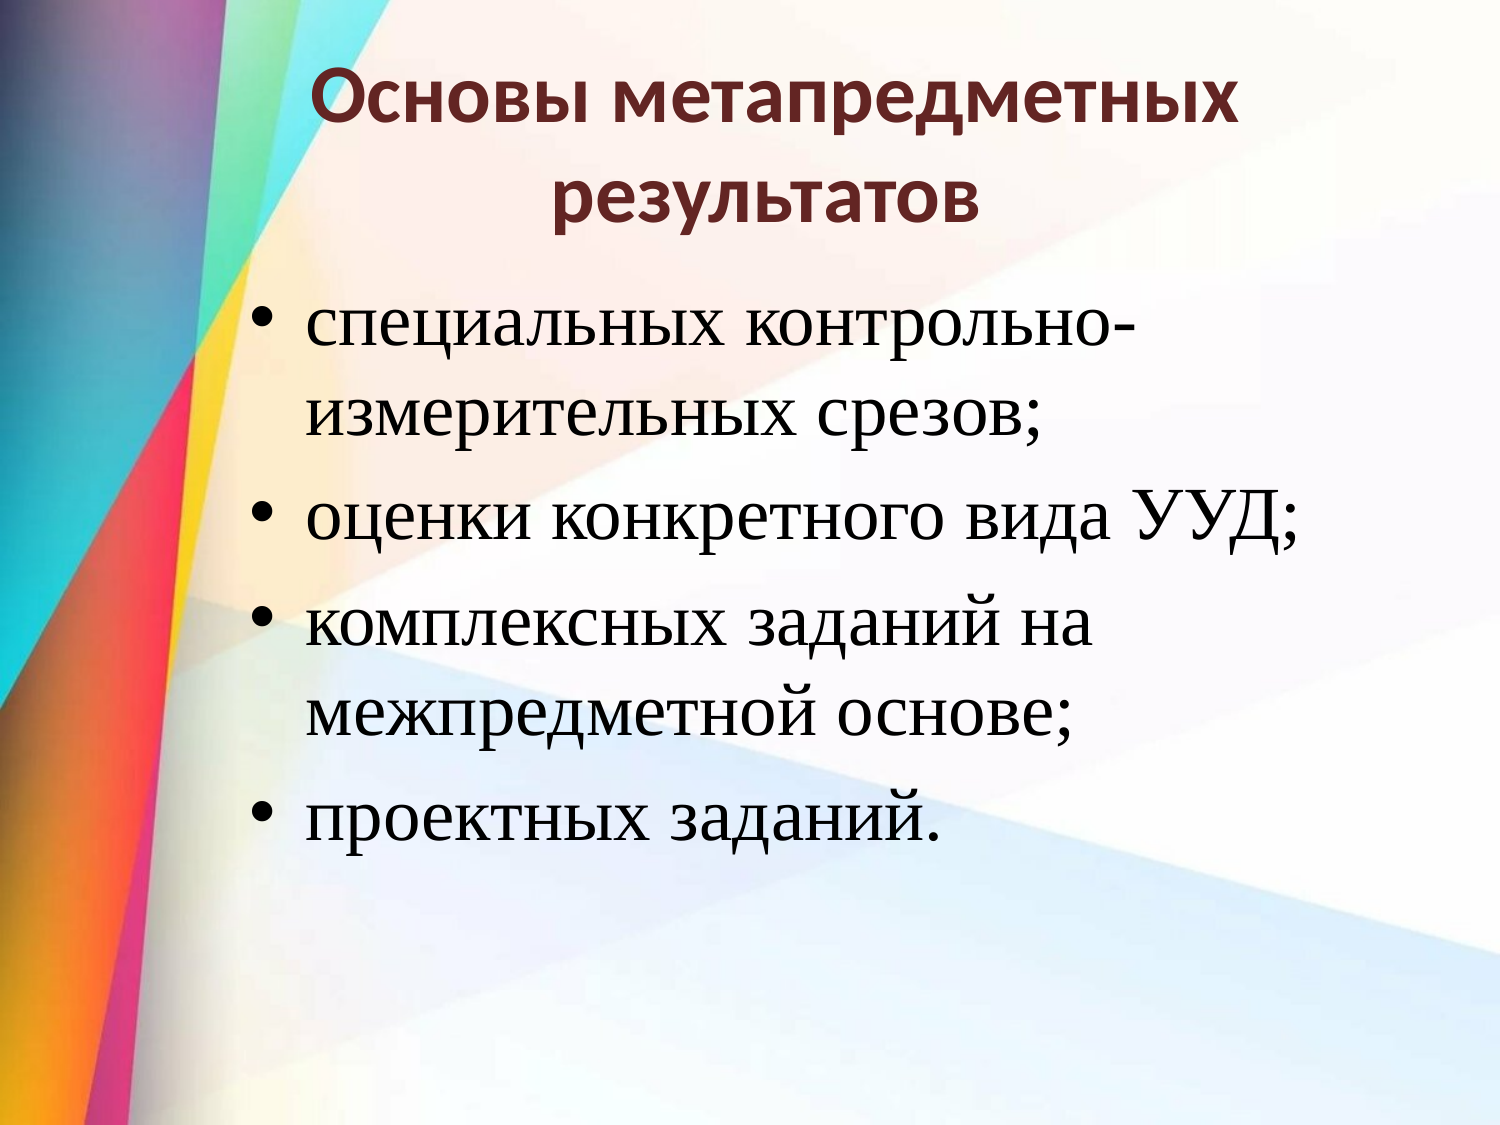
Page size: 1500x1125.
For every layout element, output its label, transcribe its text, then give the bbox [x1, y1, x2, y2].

picture [0, 0, 1500, 1125]
title Основы метапредметных результатов [75, 45, 1477, 233]
list специальных контрольно-измерительных срезов; оценки конкретного вида УУД; комплексных заданий на межпредметной основе; проектных заданий. [234, 262, 1465, 1005]
